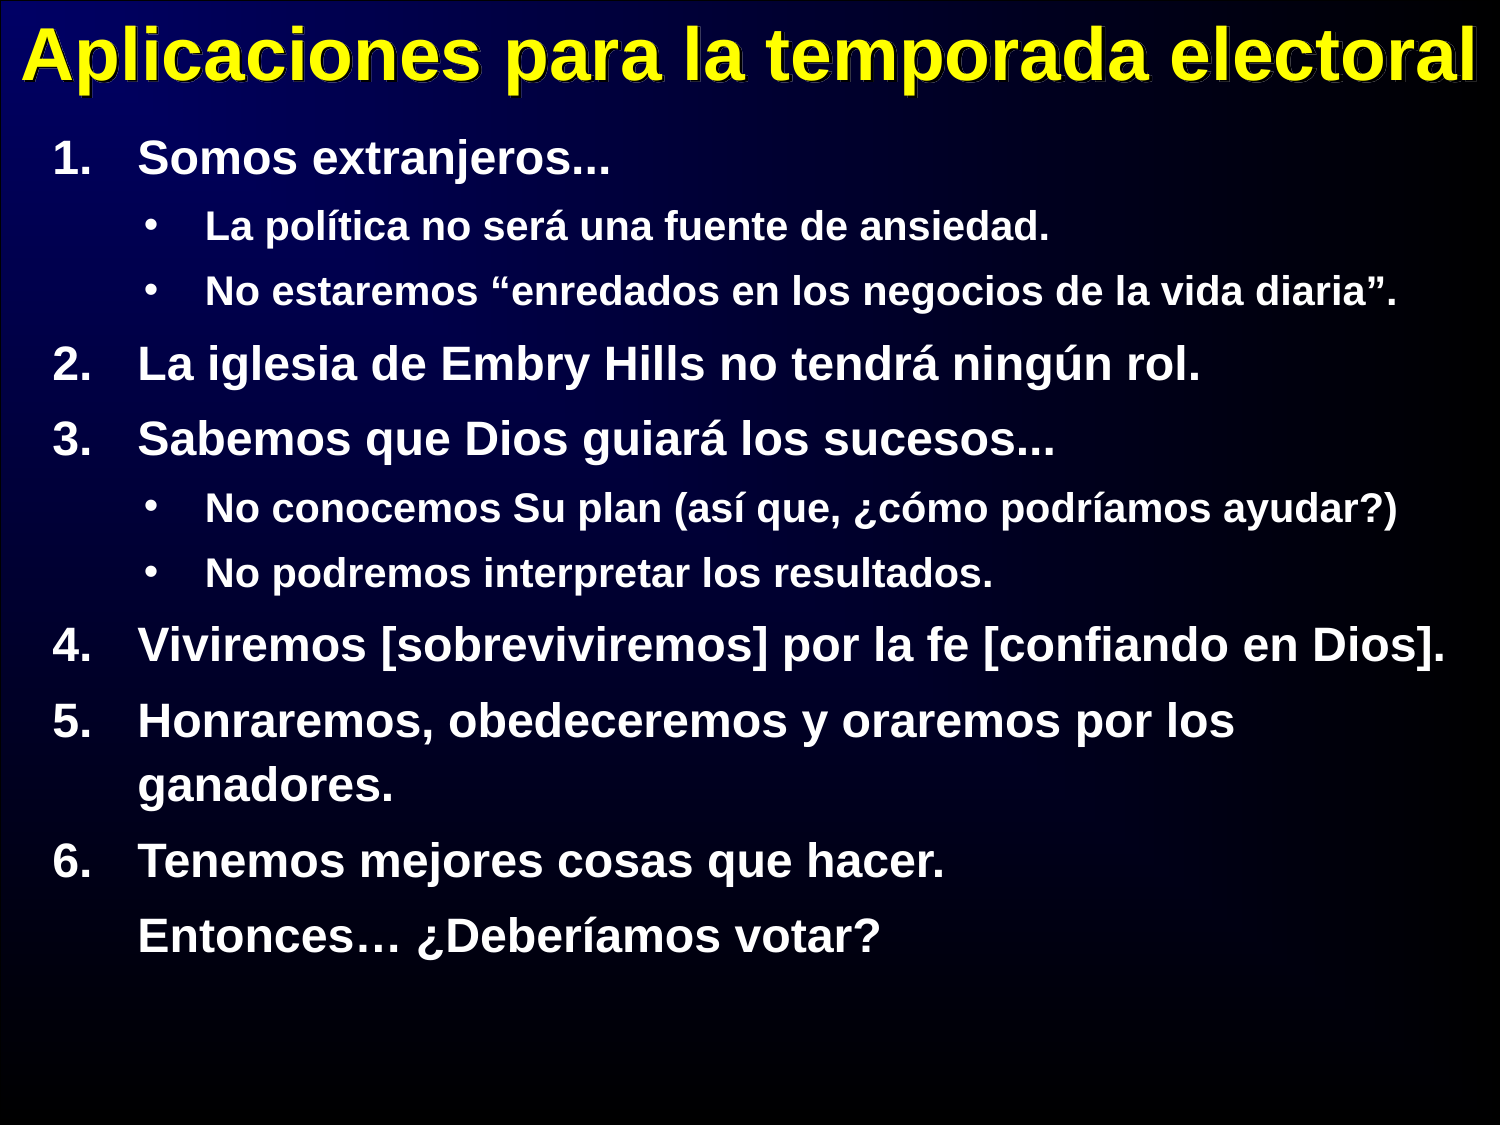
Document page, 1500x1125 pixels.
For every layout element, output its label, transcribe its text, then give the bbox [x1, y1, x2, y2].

picture [1, 102, 1499, 1124]
text_box Somos extranjeros... La política no será una fuente de ansiedad. No estaremos “enredados en los negocios de la vida diaria”. La iglesia de Embry Hills no tendrá ningún rol. Sabemos que Dios guiará los sucesos... No conocemos Su plan (así que, ¿cómo podríamos ayudar?) No podremos interpretar los resultados. Viviremos [sobreviviremos] por la fe [confiando en Dios]. Honraremos, obedeceremos y oraremos por los ganadores. Tenemos mejores cosas que hacer. Entonces… ¿Deberíamos votar? [37, 112, 1500, 1088]
text_box Aplicaciones para la temporada electoral [0, 0, 1500, 100]
